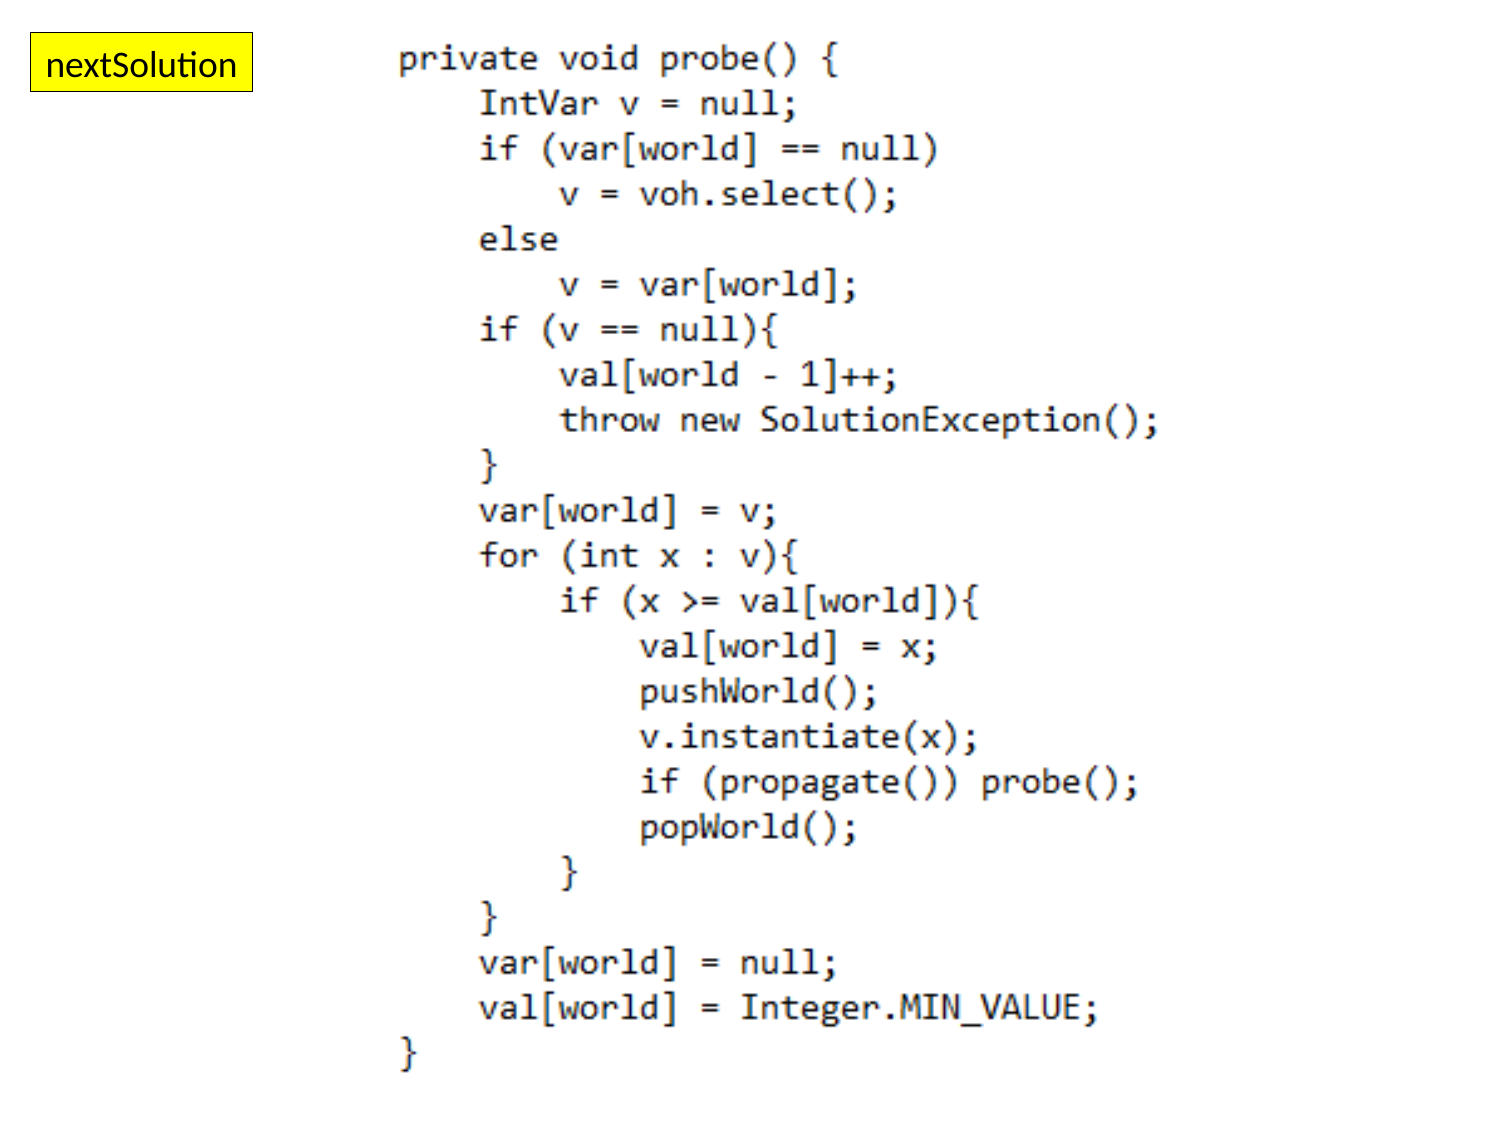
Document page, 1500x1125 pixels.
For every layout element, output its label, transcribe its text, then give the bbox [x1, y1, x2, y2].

picture [359, 31, 1229, 1106]
text_box nextSolution [30, 32, 253, 92]
